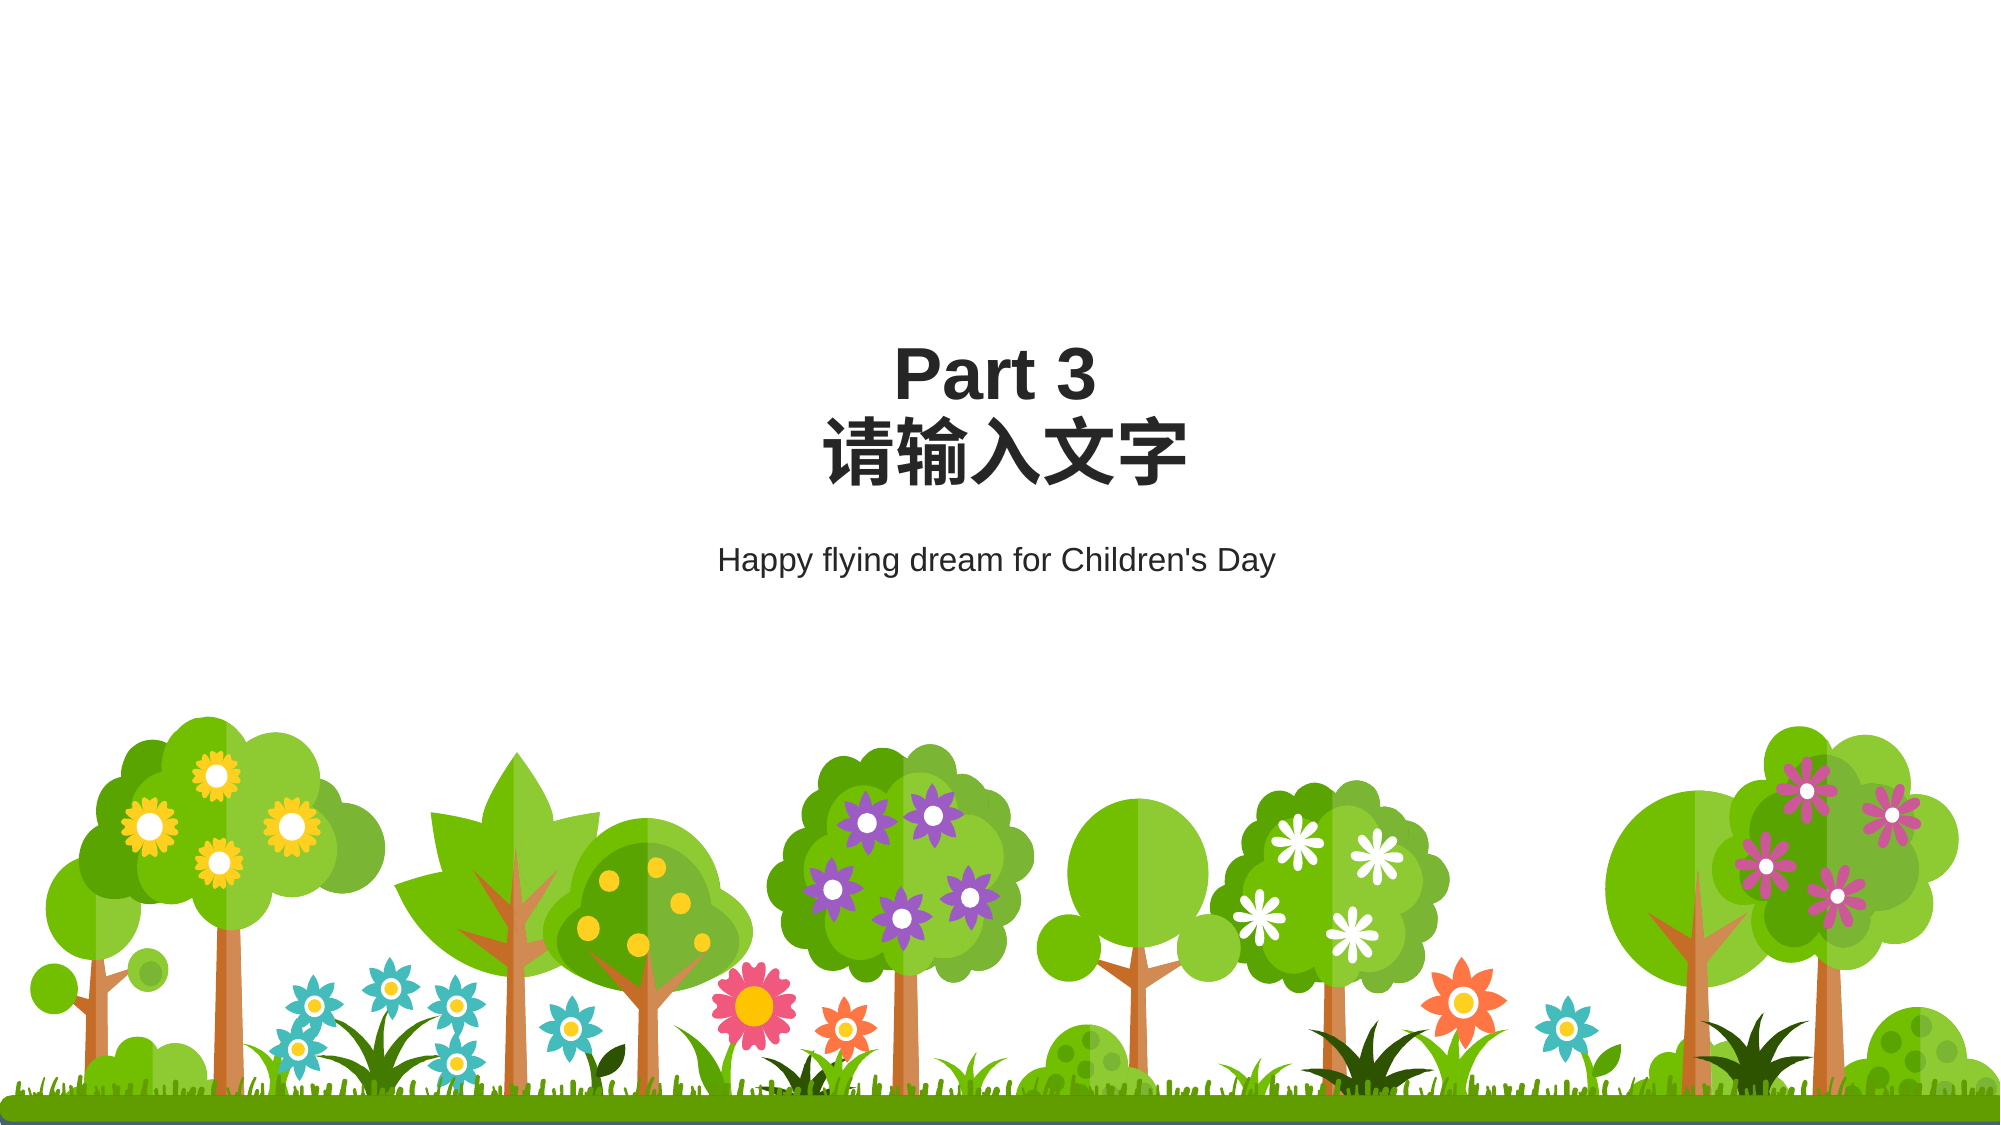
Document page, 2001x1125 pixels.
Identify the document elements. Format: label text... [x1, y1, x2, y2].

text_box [0, 494, 2000, 1125]
title Part 3 请输入文字 [456, 327, 1555, 494]
